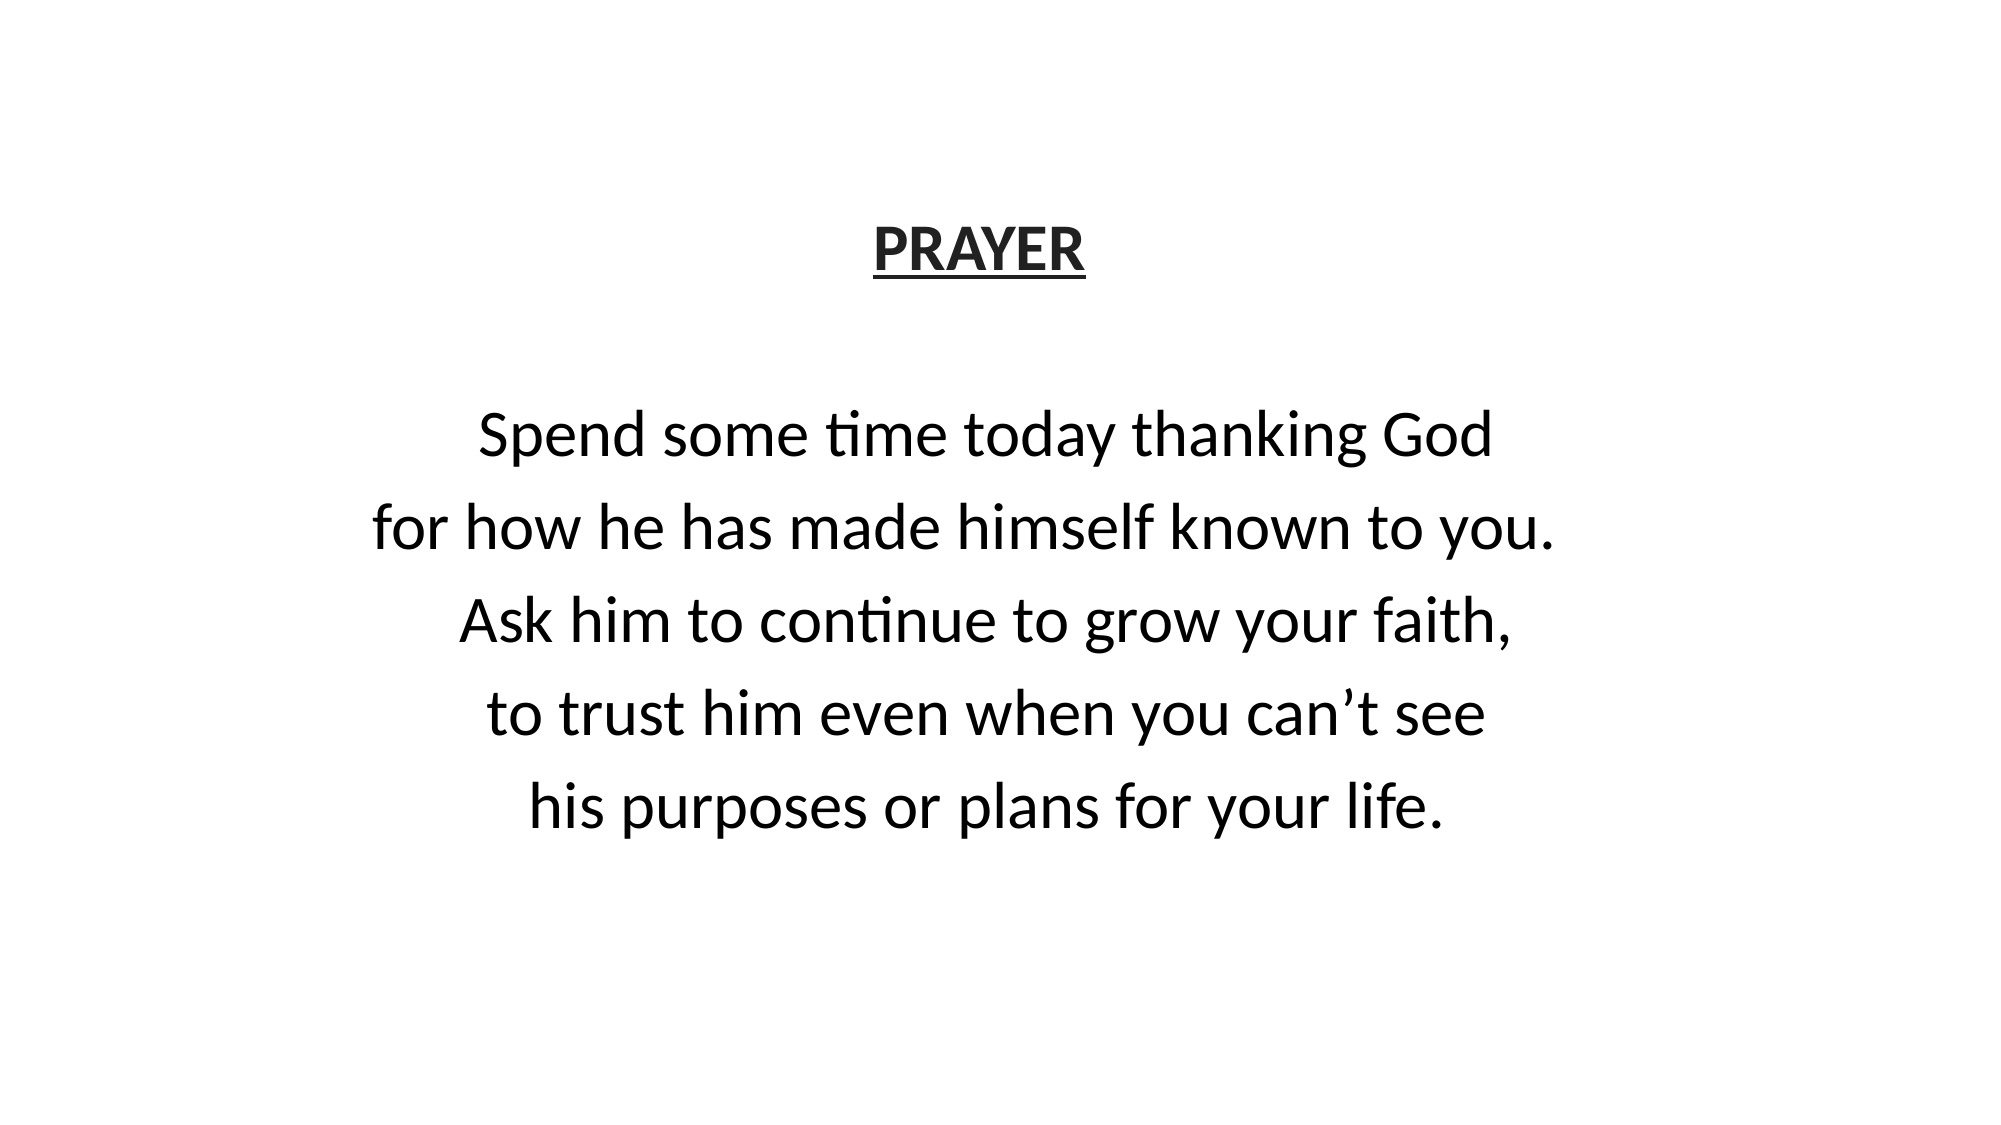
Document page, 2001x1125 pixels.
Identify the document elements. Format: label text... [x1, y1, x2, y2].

list PRAYER Spend some time today thanking God for how he has made himself known to you. Ask him to continue to grow your faith, to trust him even when you can’t see his purposes or plans for your life. [15, 205, 1975, 920]
